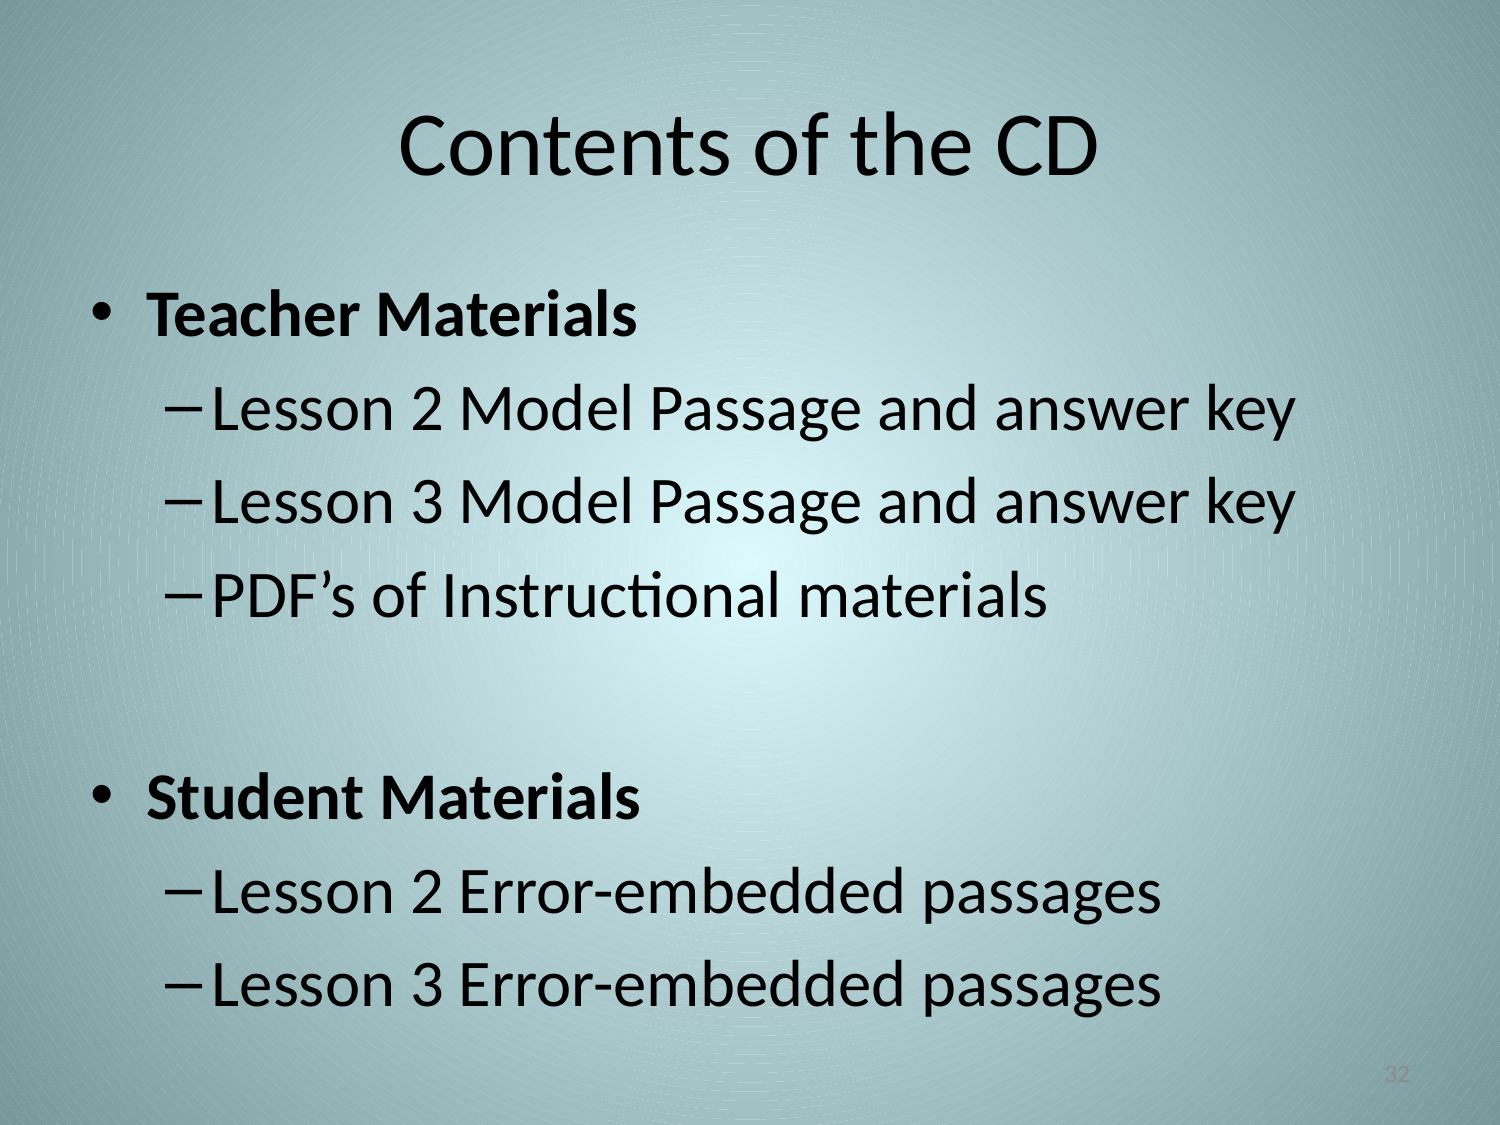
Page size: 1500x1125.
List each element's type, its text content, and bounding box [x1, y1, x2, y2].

list Teacher Materials Lesson 2 Model Passage and answer key Lesson 3 Model Passage and answer key PDF’s of Instructional materials Student Materials Lesson 2 Error-embedded passages Lesson 3 Error-embedded passages [75, 262, 1425, 1043]
title Contents of the CD [75, 45, 1425, 233]
slide_number 32 [1074, 1042, 1425, 1103]
